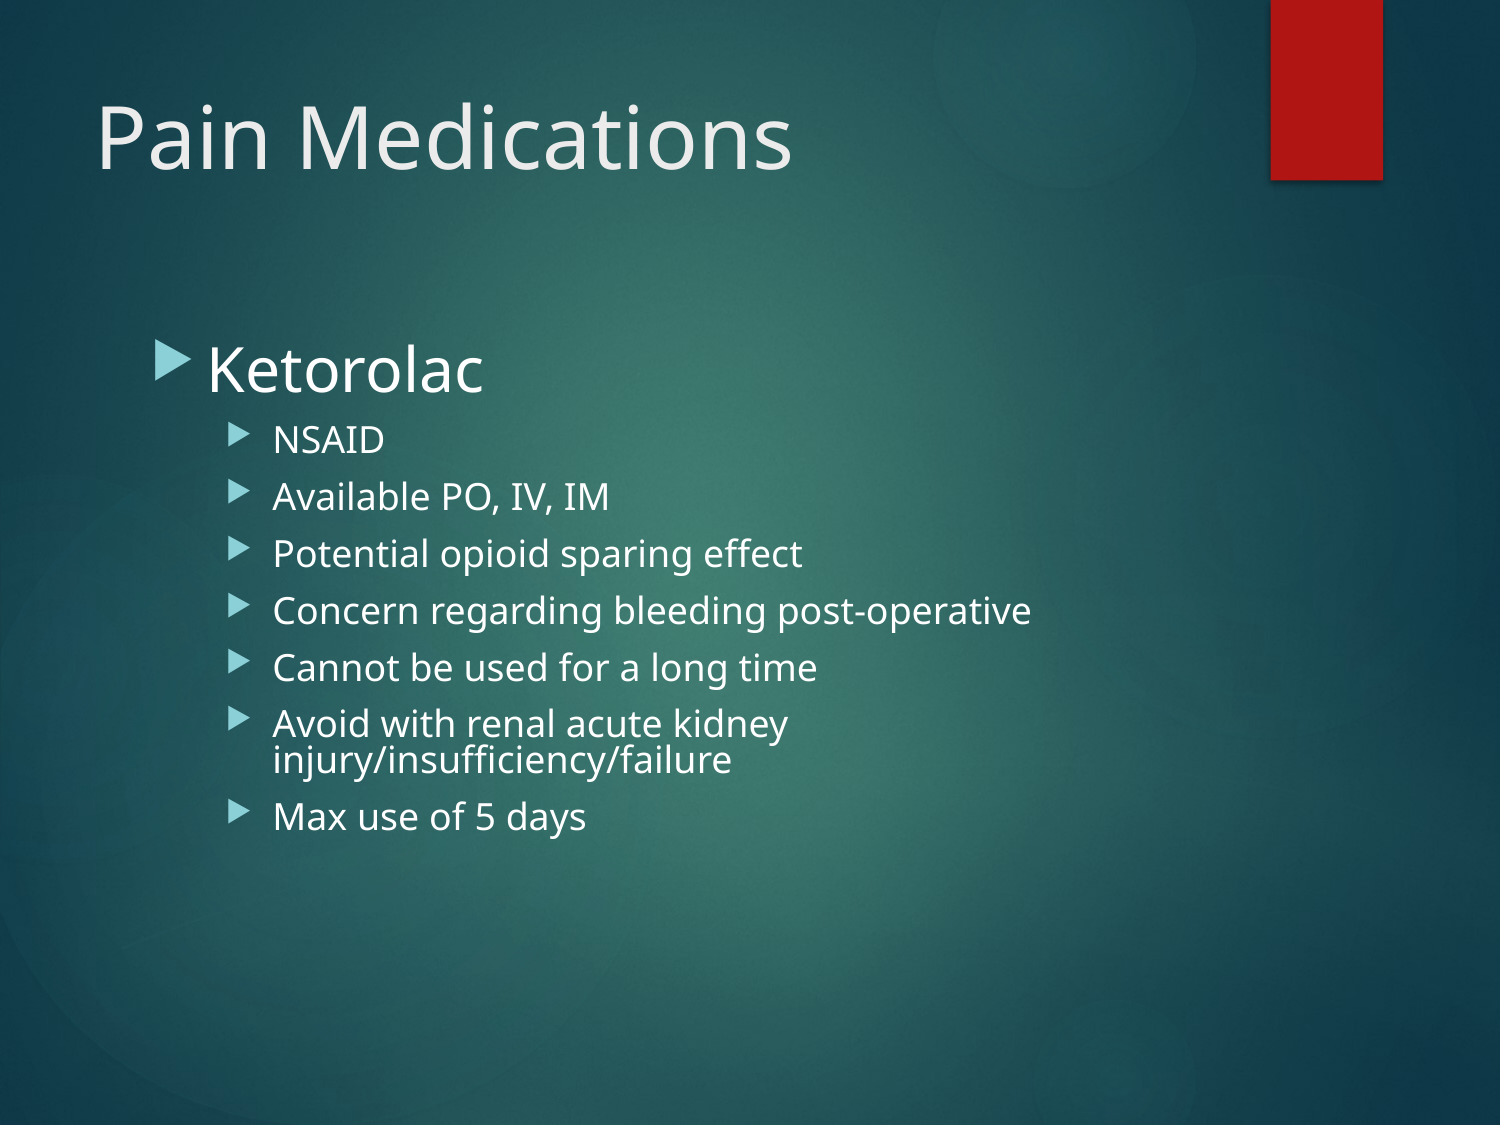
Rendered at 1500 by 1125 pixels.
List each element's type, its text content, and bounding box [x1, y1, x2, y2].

list Ketorolac NSAID Available PO, IV, IM Potential opioid sparing effect Concern regarding bleeding post-operative Cannot be used for a long time Avoid with renal acute kidney injury/insufficiency/failure Max use of 5 days [135, 336, 1237, 1025]
picture [0, 0, 1500, 1125]
title Pain Medications [79, 74, 1237, 304]
